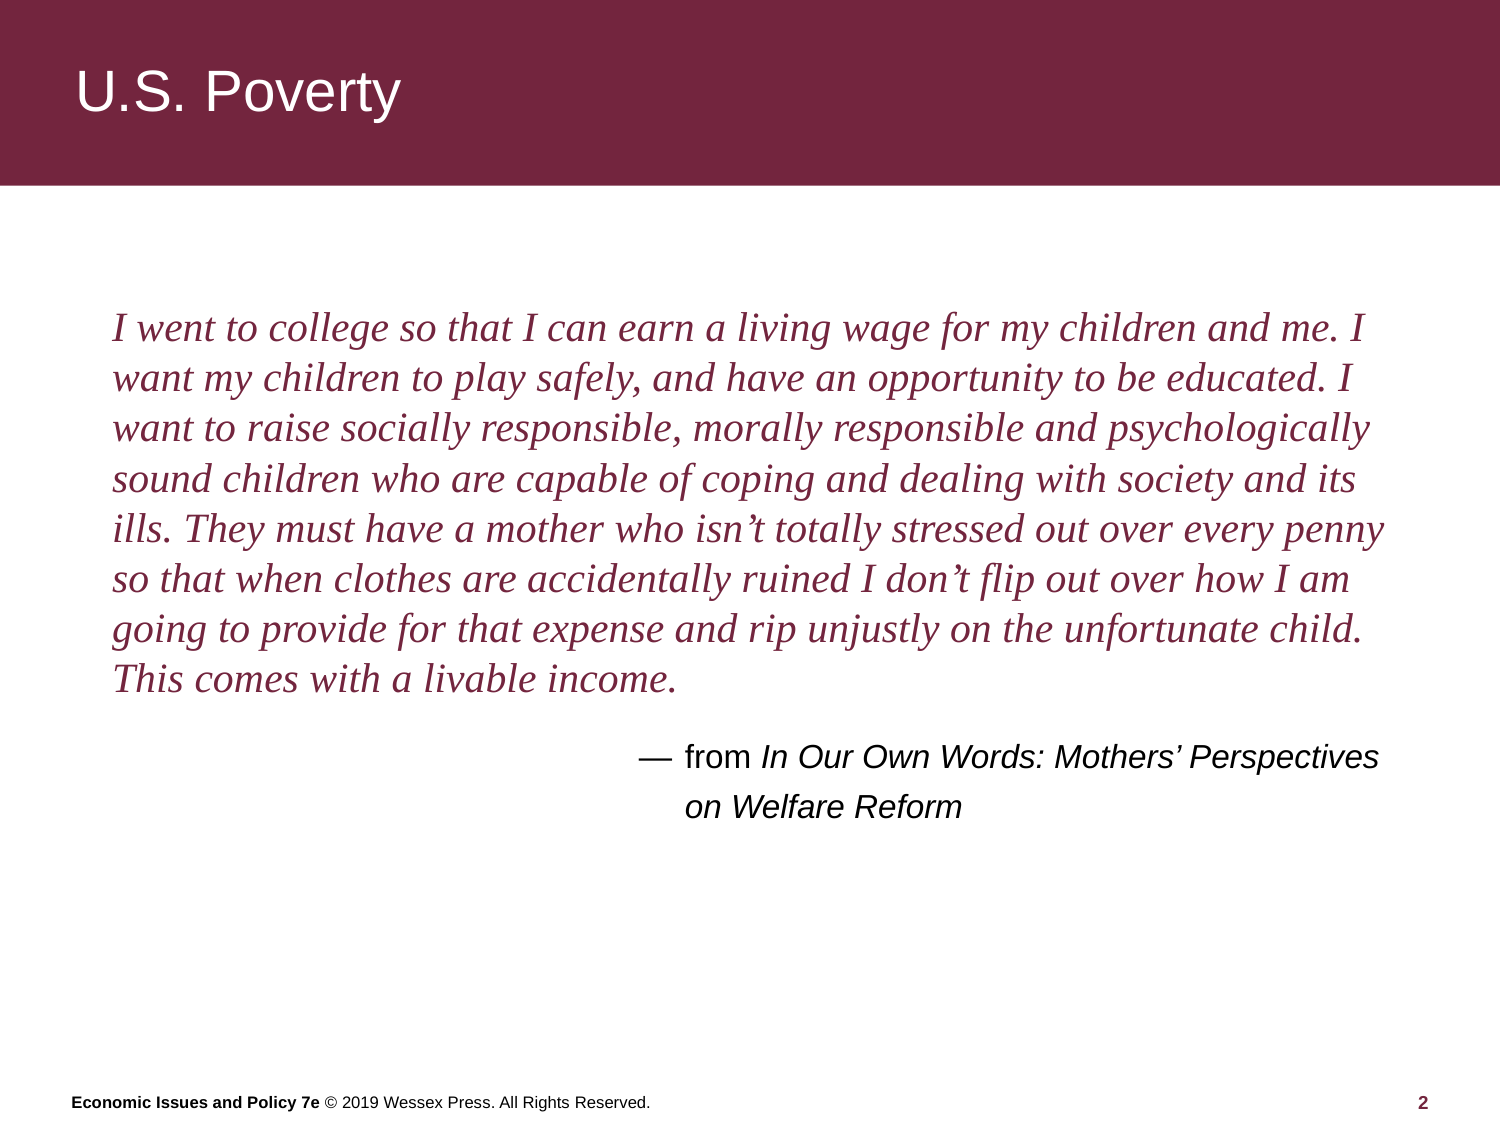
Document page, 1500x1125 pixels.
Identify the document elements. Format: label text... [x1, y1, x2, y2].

list I went to college so that I can earn a living wage for my children and me. I want my children to play safely, and have an opportunity to be educated. I want to raise socially responsible, morally responsible and psychologically sound children who are capable of coping and dealing with society and its ills. They must have a mother who isn’t totally stressed out over every penny so that when clothes are accidentally ruined I don’t flip out over how I am going to provide for that expense and rip unjustly on the unfortunate child. This comes with a livable income. — from In Our Own Words: Mothers’ Perspectives on Welfare Reform [112, 299, 1388, 1014]
title U.S. Poverty [0, 0, 1500, 186]
